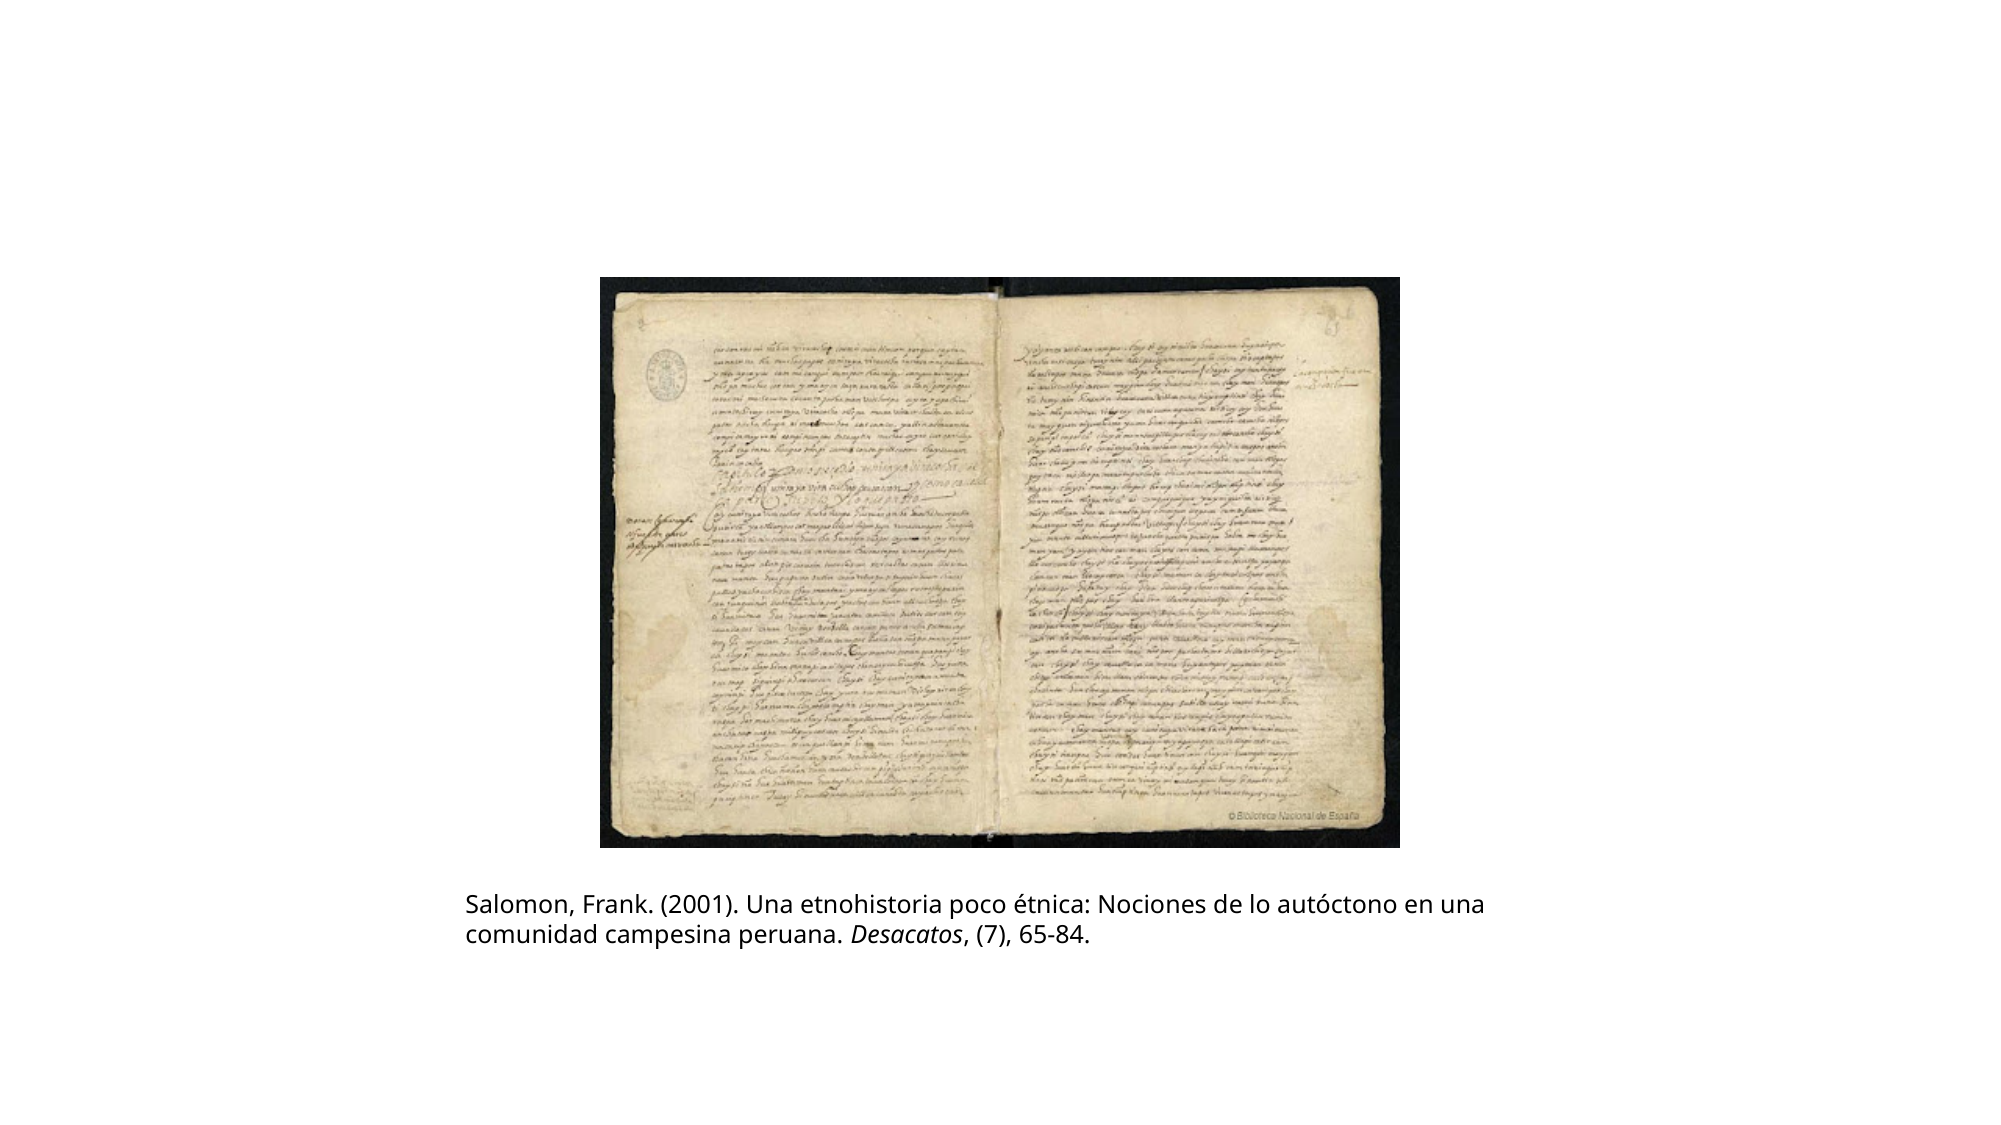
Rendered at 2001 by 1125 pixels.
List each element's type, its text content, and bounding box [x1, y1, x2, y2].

picture [599, 277, 1400, 848]
text_box Salomon, Frank. (2001). Una etnohistoria poco étnica: Nociones de lo autóctono en una comunidad campesina peruana. Desacatos, (7), 65-84. [450, 881, 1514, 956]
